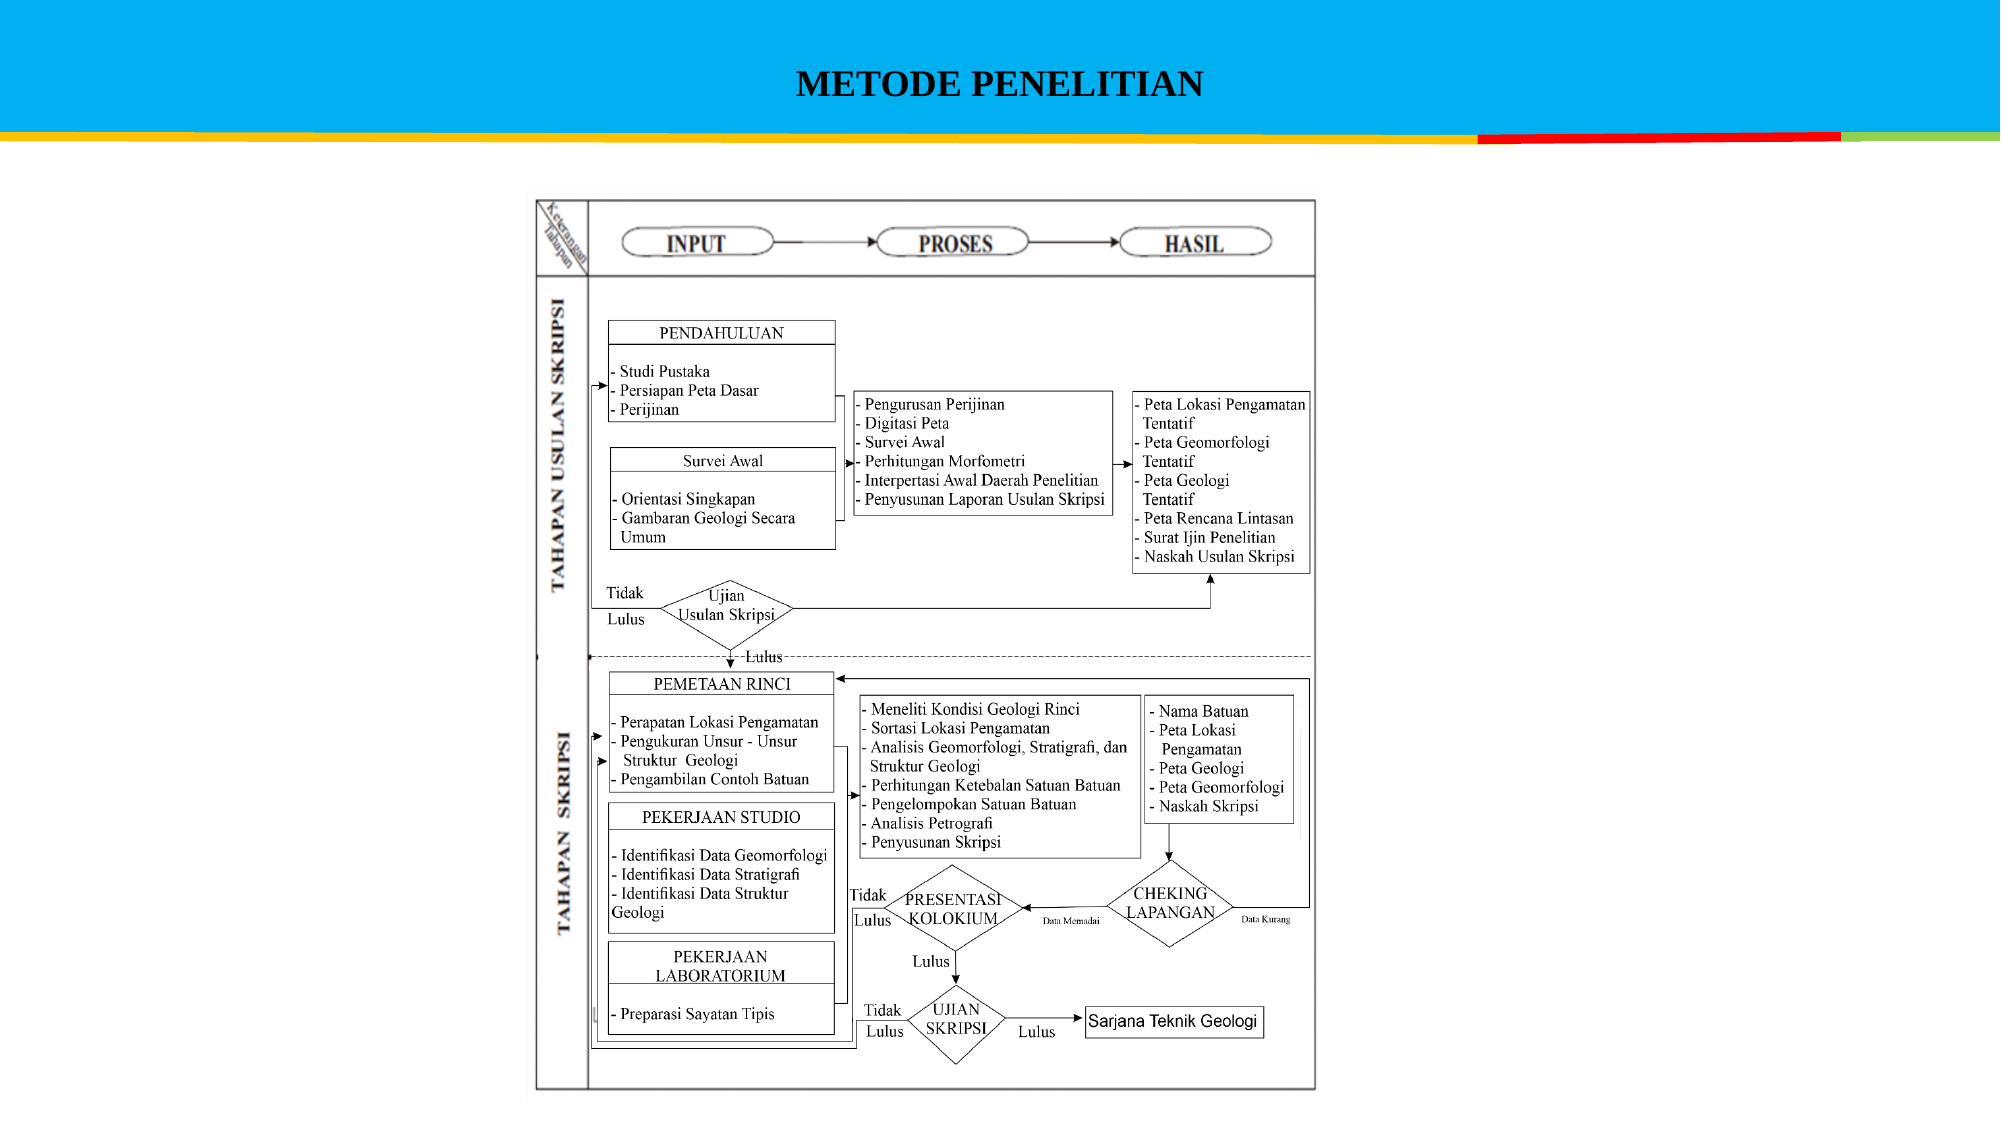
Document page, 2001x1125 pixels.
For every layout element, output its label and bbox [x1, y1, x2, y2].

text_box [0, 0, 2000, 140]
picture [527, 187, 1325, 1102]
